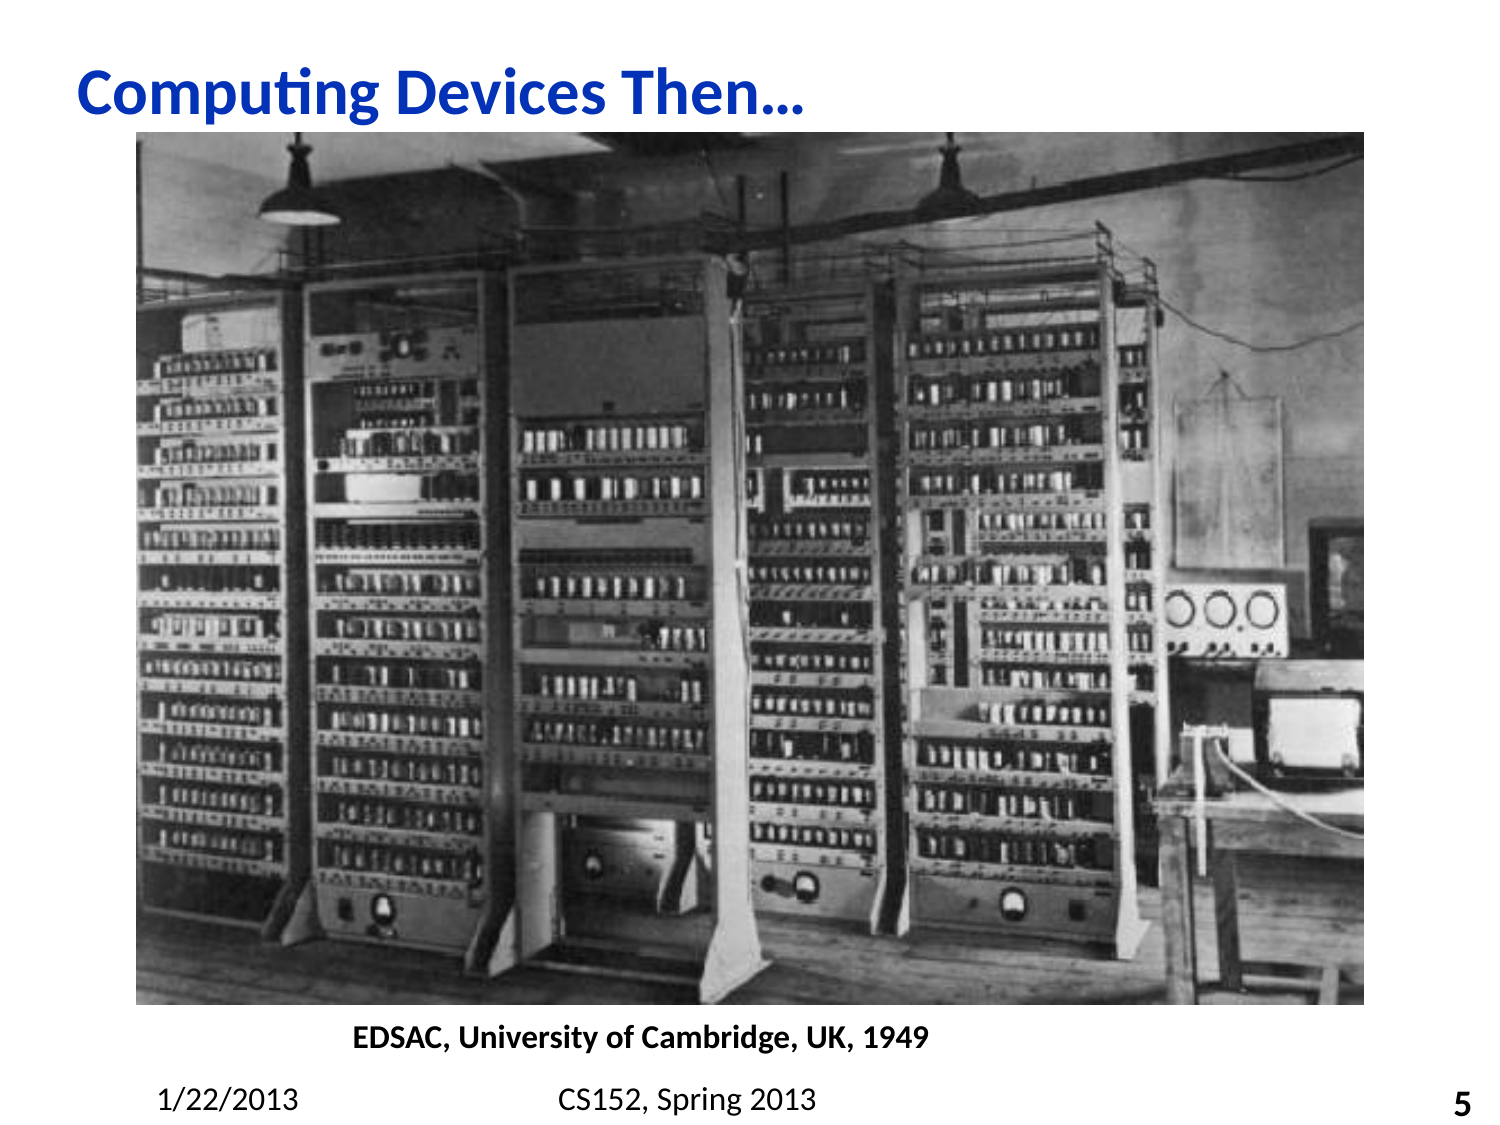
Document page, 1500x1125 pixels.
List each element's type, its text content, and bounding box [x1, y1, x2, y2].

slide_number 5 [1174, 1076, 1488, 1125]
title Computing Devices Then… [62, 24, 1318, 162]
picture [136, 132, 1364, 1006]
list EDSAC, University of Cambridge, UK, 1949 [337, 1013, 1213, 1060]
